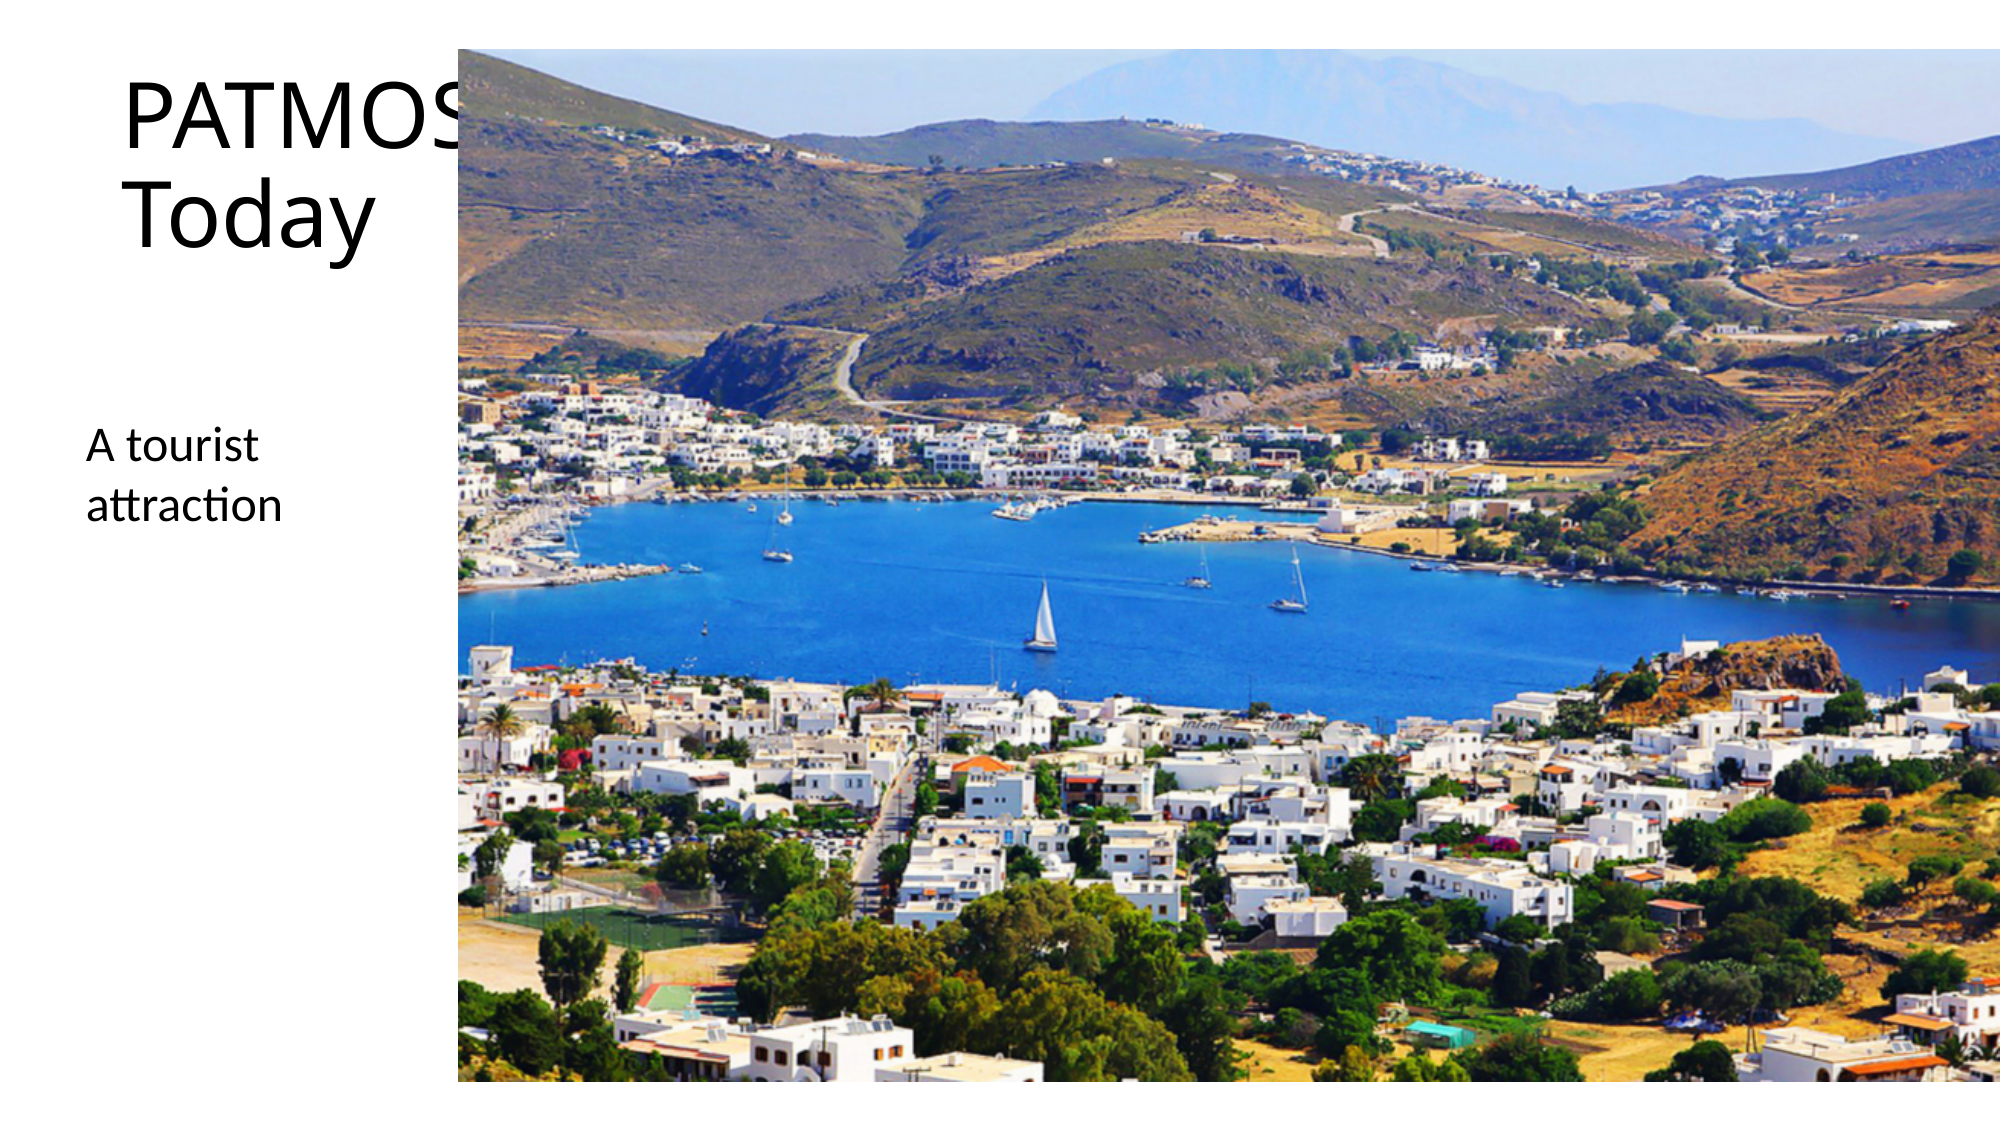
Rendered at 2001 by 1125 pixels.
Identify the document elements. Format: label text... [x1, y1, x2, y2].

text_box A tourist attraction [71, 403, 299, 539]
text_box PATMOS Today [106, 59, 458, 278]
picture [458, 49, 2000, 1082]
